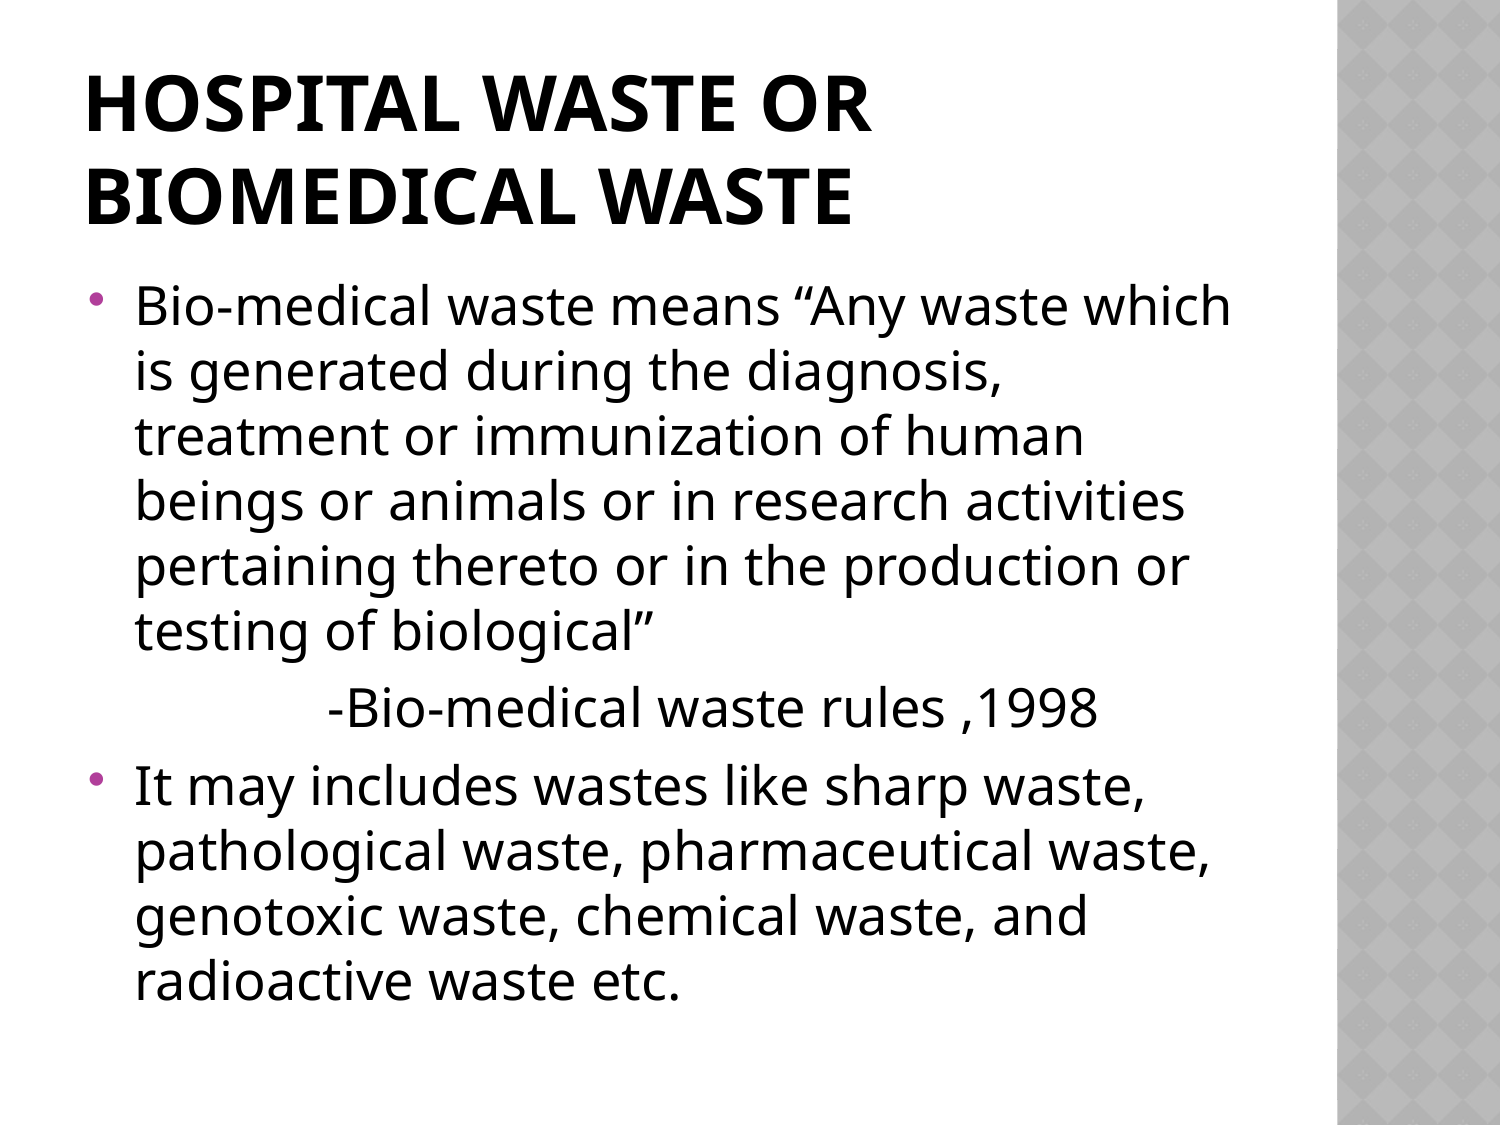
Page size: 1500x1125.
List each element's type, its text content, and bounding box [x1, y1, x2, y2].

list Bio-medical waste means “Any waste which is generated during the diagnosis, treatment or immunization of human beings or animals or in research activities pertaining thereto or in the production or testing of biological” -Bio-medical waste rules ,1998 It may includes wastes like sharp waste, pathological waste, pharmaceutical waste, genotoxic waste, chemical waste, and radioactive waste etc. [75, 264, 1263, 1059]
title Hospital waste or biomedical waste [75, 52, 1263, 240]
